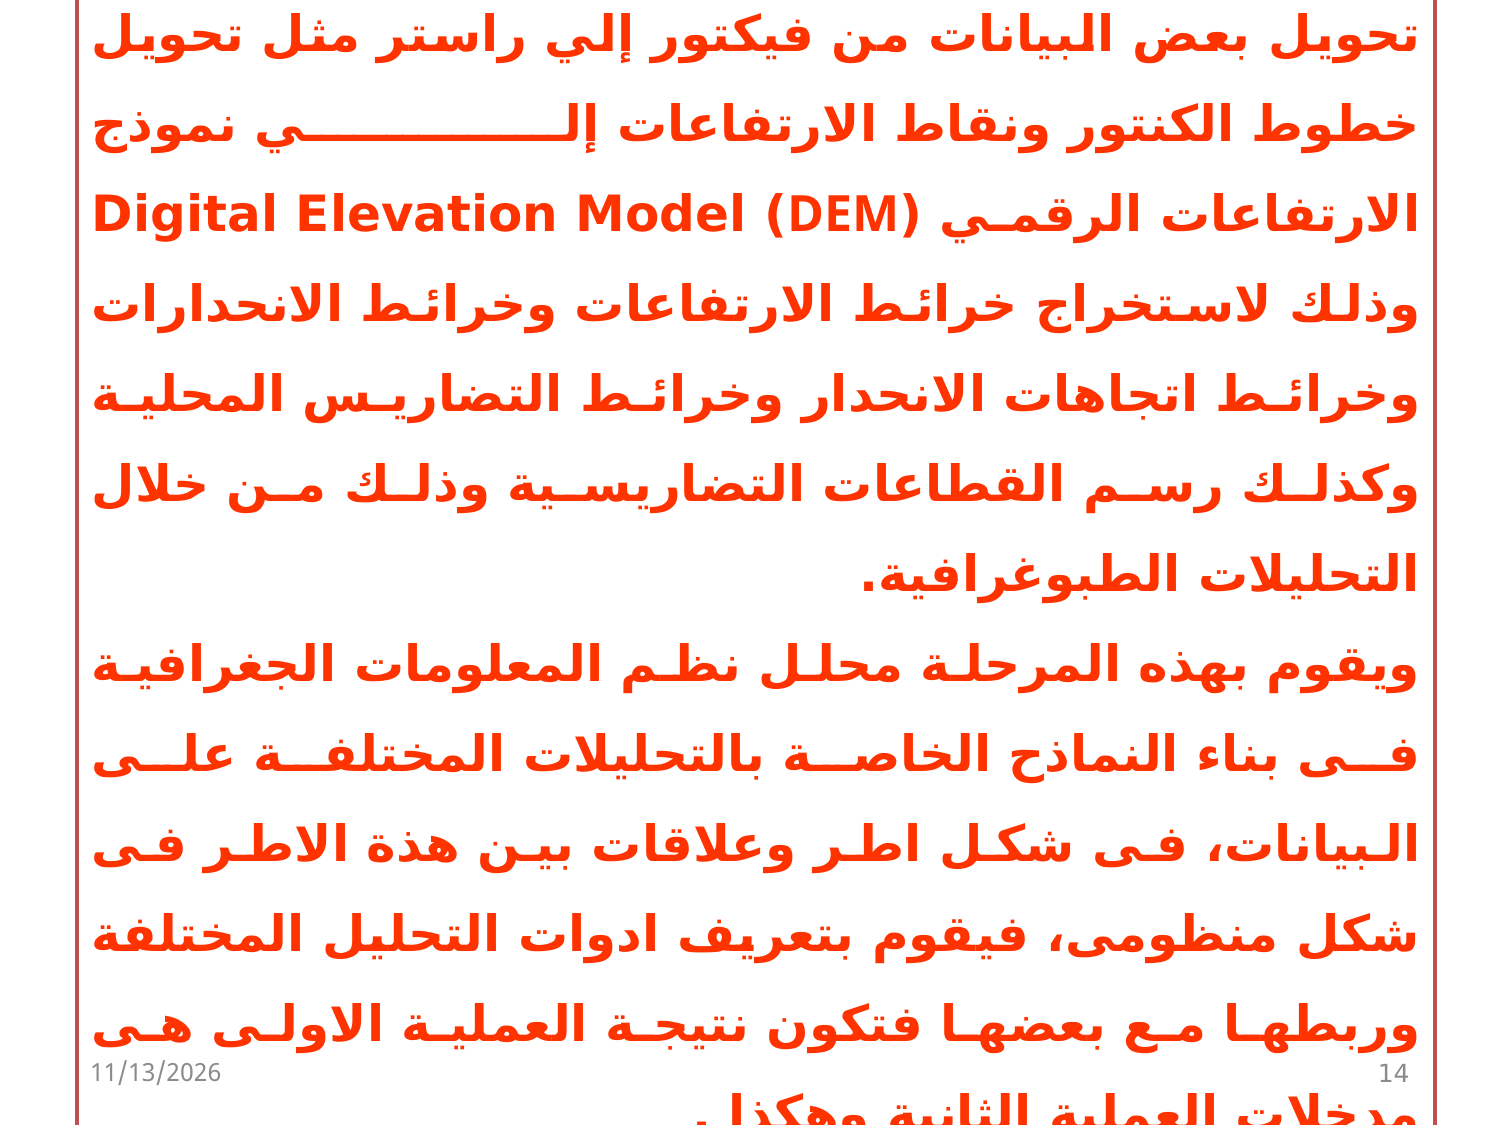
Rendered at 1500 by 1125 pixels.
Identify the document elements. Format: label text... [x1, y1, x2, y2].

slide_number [75, 1042, 425, 1103]
text_box التحليلات الطبوغرافية Topographic Analysis: وتشمل تحويل بعض البيانات من فيكتور إلي راستر مثل تحويل خطوط الكنتور ونقاط الارتفاعات إلي نموذج الارتفاعات الرقمي (DEM) Digital Elevation Model وذلك لاستخراج خرائط الارتفاعات وخرائط الانحدارات وخرائط اتجاهات الانحدار وخرائط التضاريس المحلية وكذلك رسم القطاعات التضاريسية وذلك من خلال التحليلات الطبوغرافية. ويقوم بهذه المرحلة محلل نظم المعلومات الجغرافية فى بناء النماذح الخاصة بالتحليلات المختلفة على البيانات، فى شكل اطر وعلاقات بين هذة الاطر فى شكل منظومى، فيقوم بتعريف ادوات التحليل المختلفة وربطها مع بعضها فتكون نتيجة العملية الاولى هى مدخلات العملية الثانية وهكذا . [75, 0, 1437, 1125]
slide_number 14 [1074, 1042, 1425, 1103]
